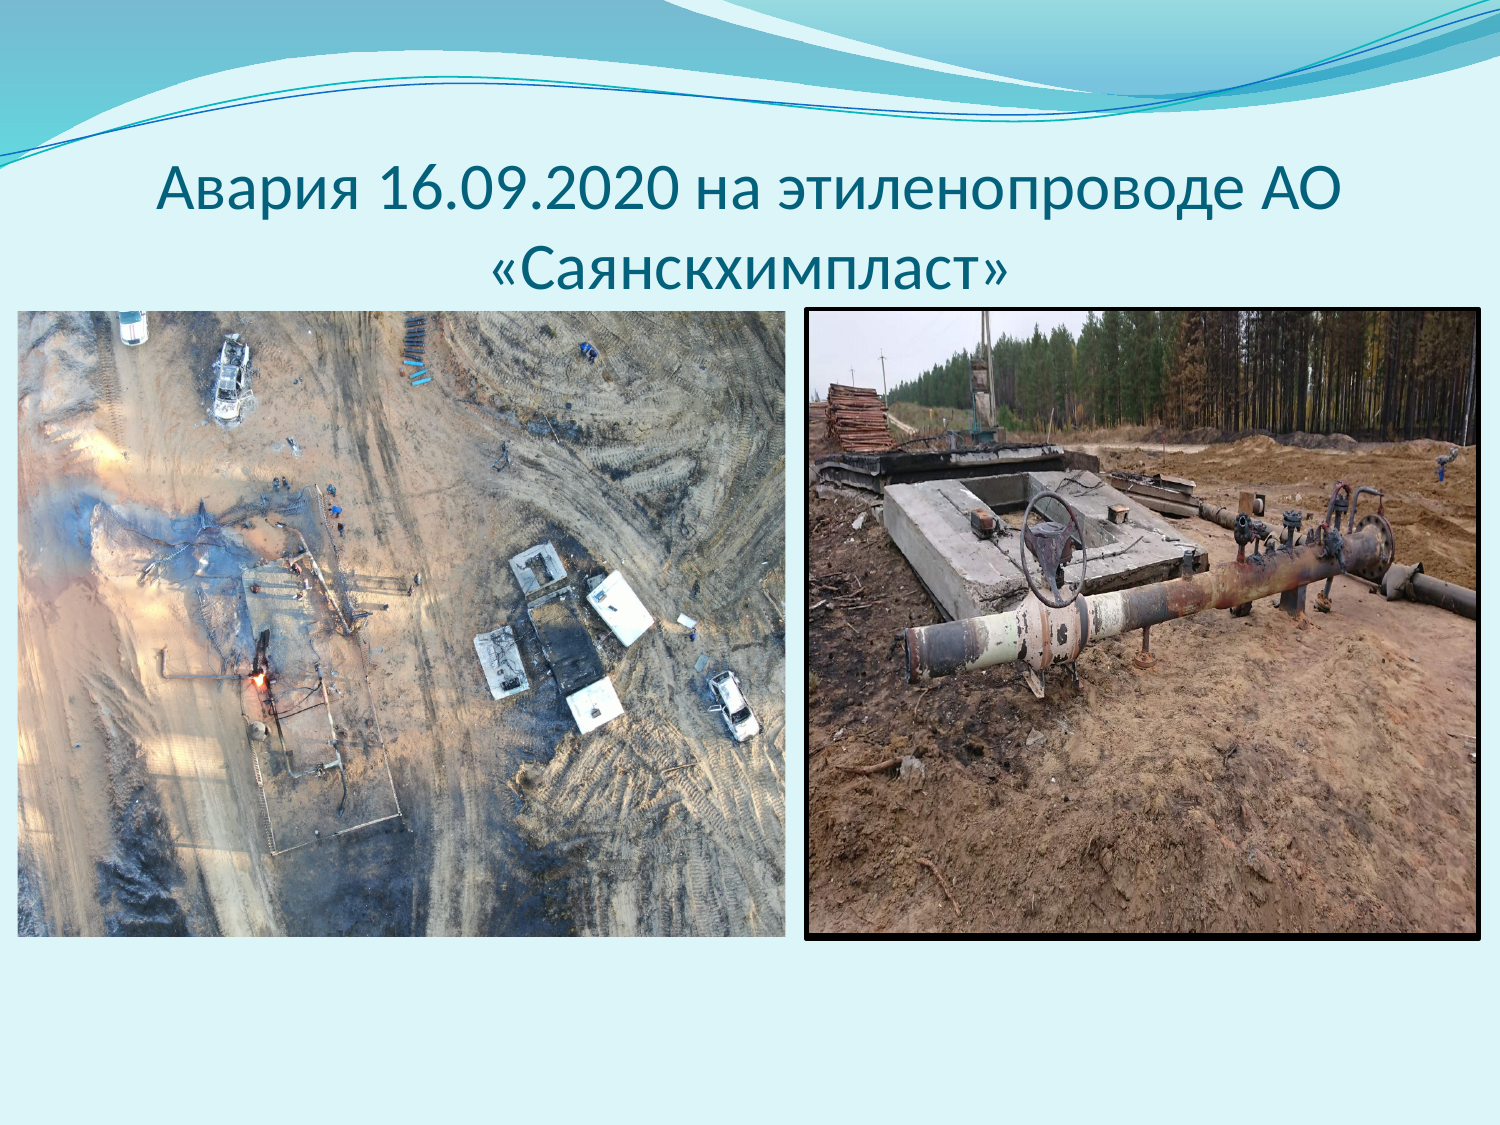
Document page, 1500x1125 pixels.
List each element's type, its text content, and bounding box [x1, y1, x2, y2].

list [17, 311, 786, 938]
picture [808, 311, 1477, 938]
title Авария 16.09.2020 на этиленопроводе АО «Саянскхимпласт» [75, 115, 1425, 303]
